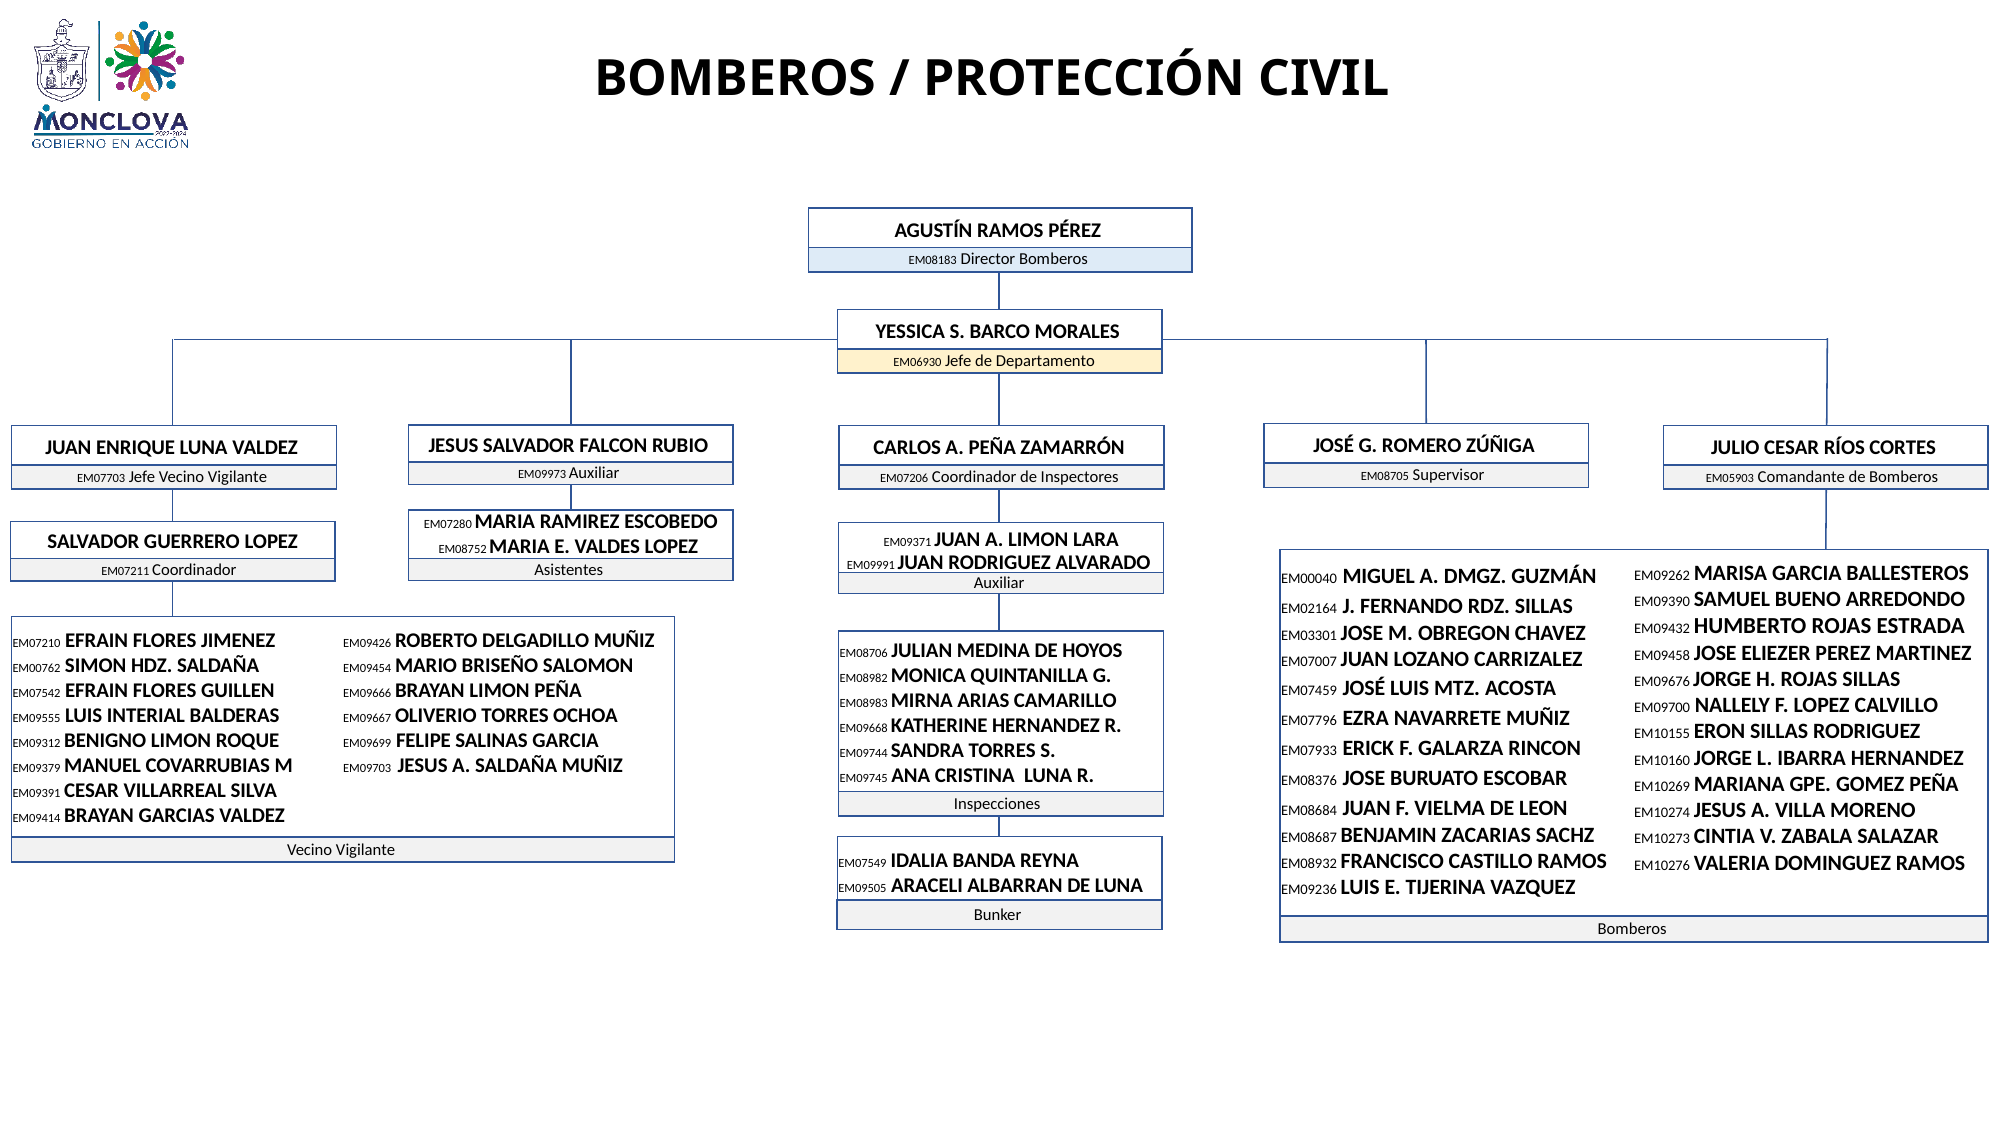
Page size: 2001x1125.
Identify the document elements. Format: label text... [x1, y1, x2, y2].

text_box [837, 836, 1162, 930]
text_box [838, 631, 1164, 816]
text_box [10, 521, 336, 581]
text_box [1263, 423, 1589, 488]
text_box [1280, 549, 1989, 943]
picture [31, 19, 188, 148]
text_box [838, 425, 1164, 490]
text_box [408, 510, 734, 581]
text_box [838, 522, 1164, 594]
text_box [408, 425, 734, 485]
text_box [808, 208, 1193, 272]
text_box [11, 425, 337, 490]
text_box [837, 309, 1163, 374]
text_box BOMBEROS / PROTECCIÓN CIVIL [14, 5, 1983, 146]
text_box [1663, 425, 1989, 490]
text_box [11, 616, 675, 863]
